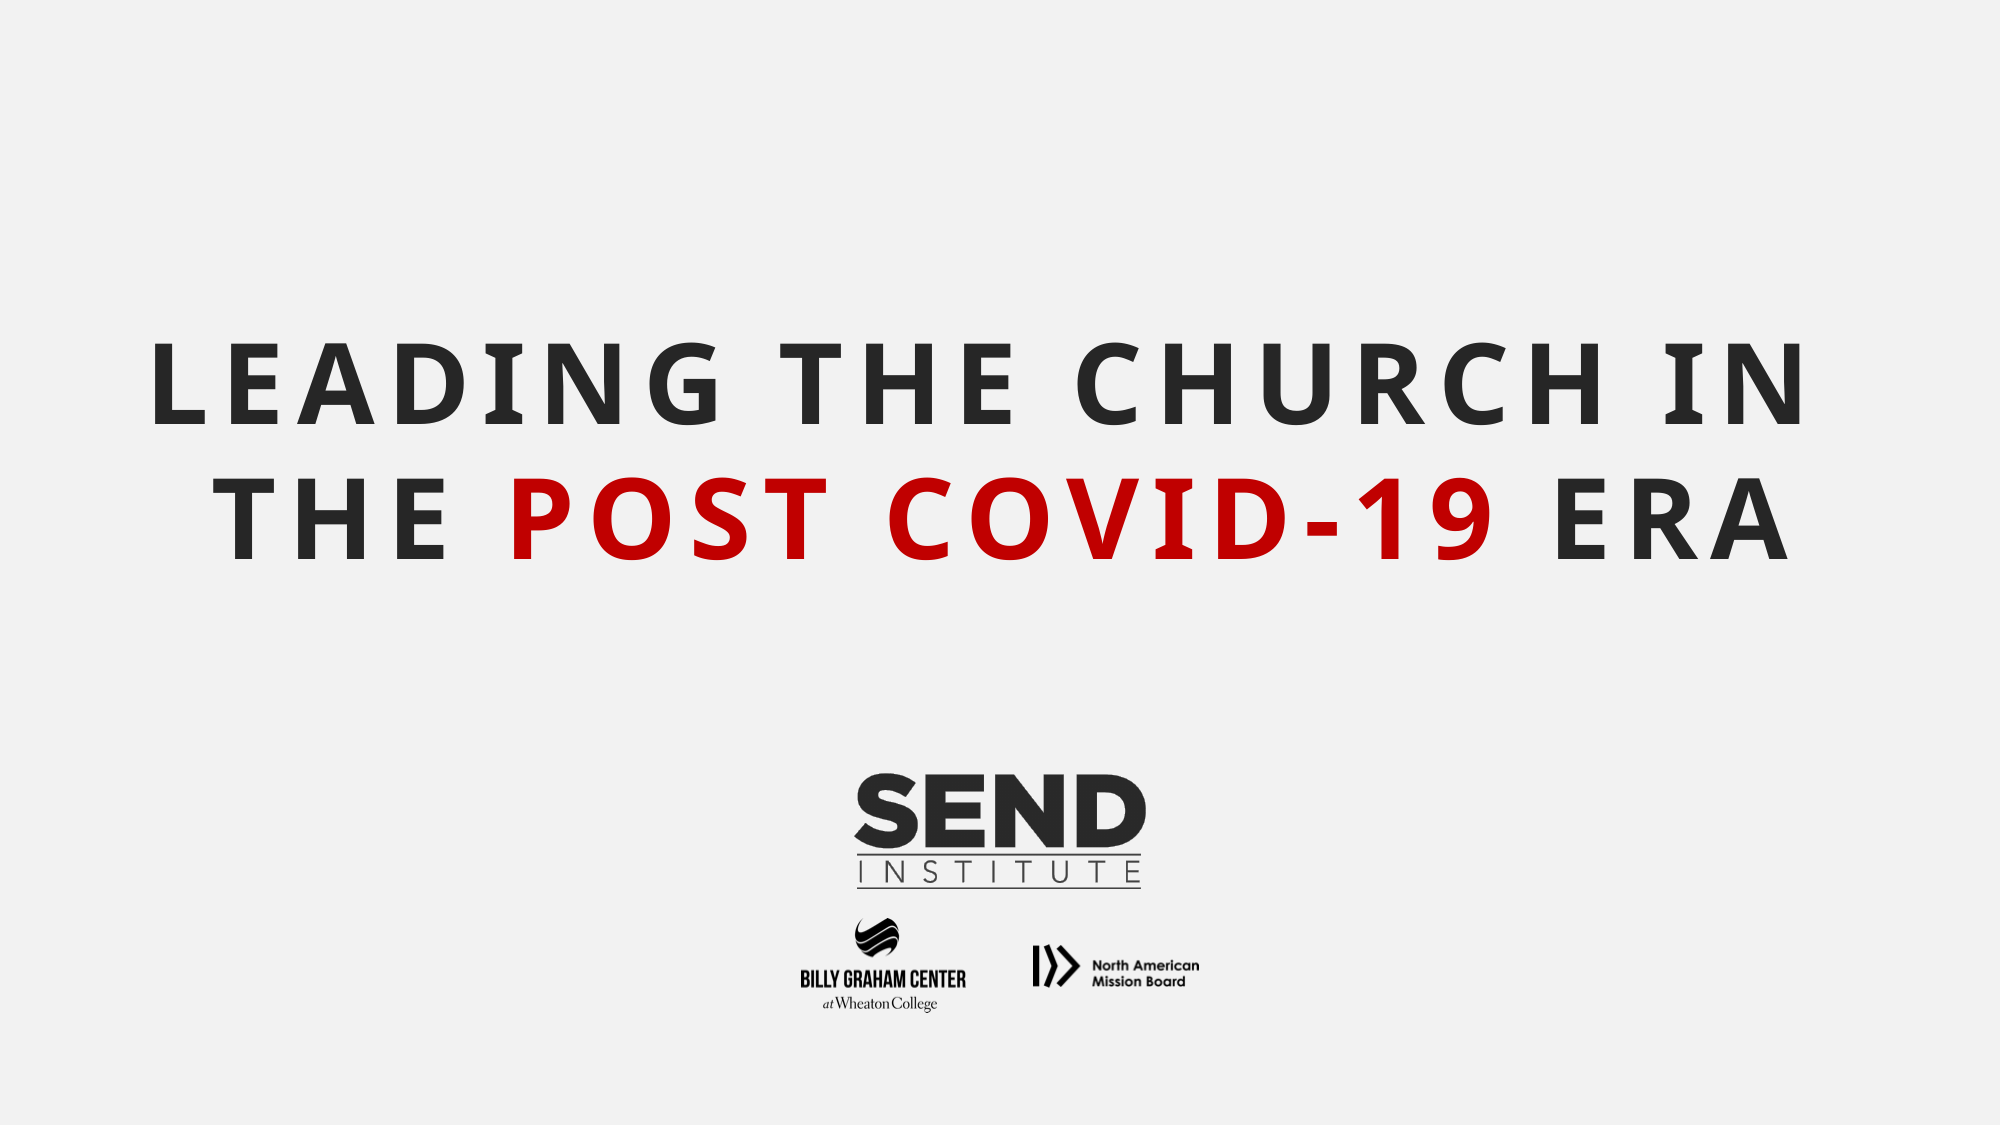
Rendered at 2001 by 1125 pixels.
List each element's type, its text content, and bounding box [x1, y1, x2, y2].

picture [854, 773, 1146, 889]
picture [1033, 944, 1199, 988]
picture [801, 918, 966, 1013]
text_box LEADING THE CHURCH IN THE POST COVID-19 ERA [0, 304, 2000, 590]
